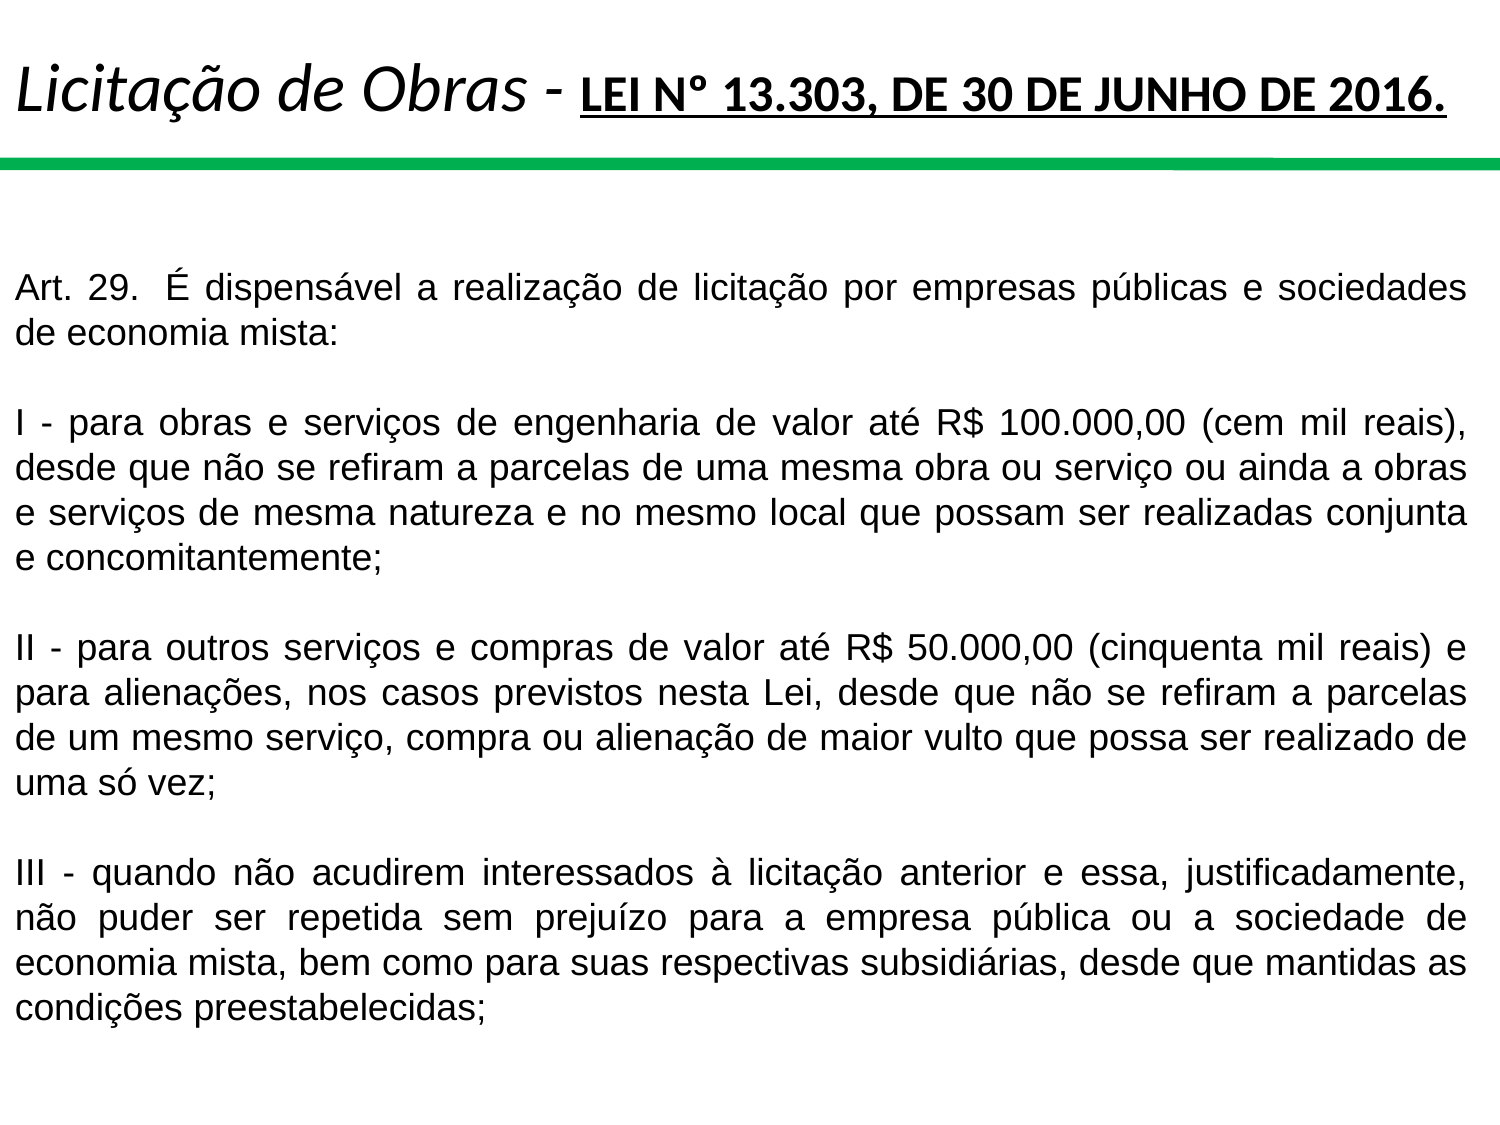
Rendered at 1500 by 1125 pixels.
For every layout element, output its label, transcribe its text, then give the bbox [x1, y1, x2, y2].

title Licitação de Obras - LEI Nº 13.303, DE 30 DE JUNHO DE 2016. [0, 30, 1471, 137]
text_box Art. 29. É dispensável a realização de licitação por empresas públicas e sociedades de economia mista: I - para obras e serviços de engenharia de valor até R$ 100.000,00 (cem mil reais), desde que não se refiram a parcelas de uma mesma obra ou serviço ou ainda a obras e serviços de mesma natureza e no mesmo local que possam ser realizadas conjunta e concomitantemente; II - para outros serviços e compras de valor até R$ 50.000,00 (cinquenta mil reais) e para alienações, nos casos previstos nesta Lei, desde que não se refiram a parcelas de um mesmo serviço, compra ou alienação de maior vulto que possa ser realizado de uma só vez; III - quando não acudirem interessados à licitação anterior e essa, justificadamente, não puder ser repetida sem prejuízo para a empresa pública ou a sociedade de economia mista, bem como para suas respectivas subsidiárias, desde que mantidas as condições preestabelecidas; [0, 255, 1483, 1036]
